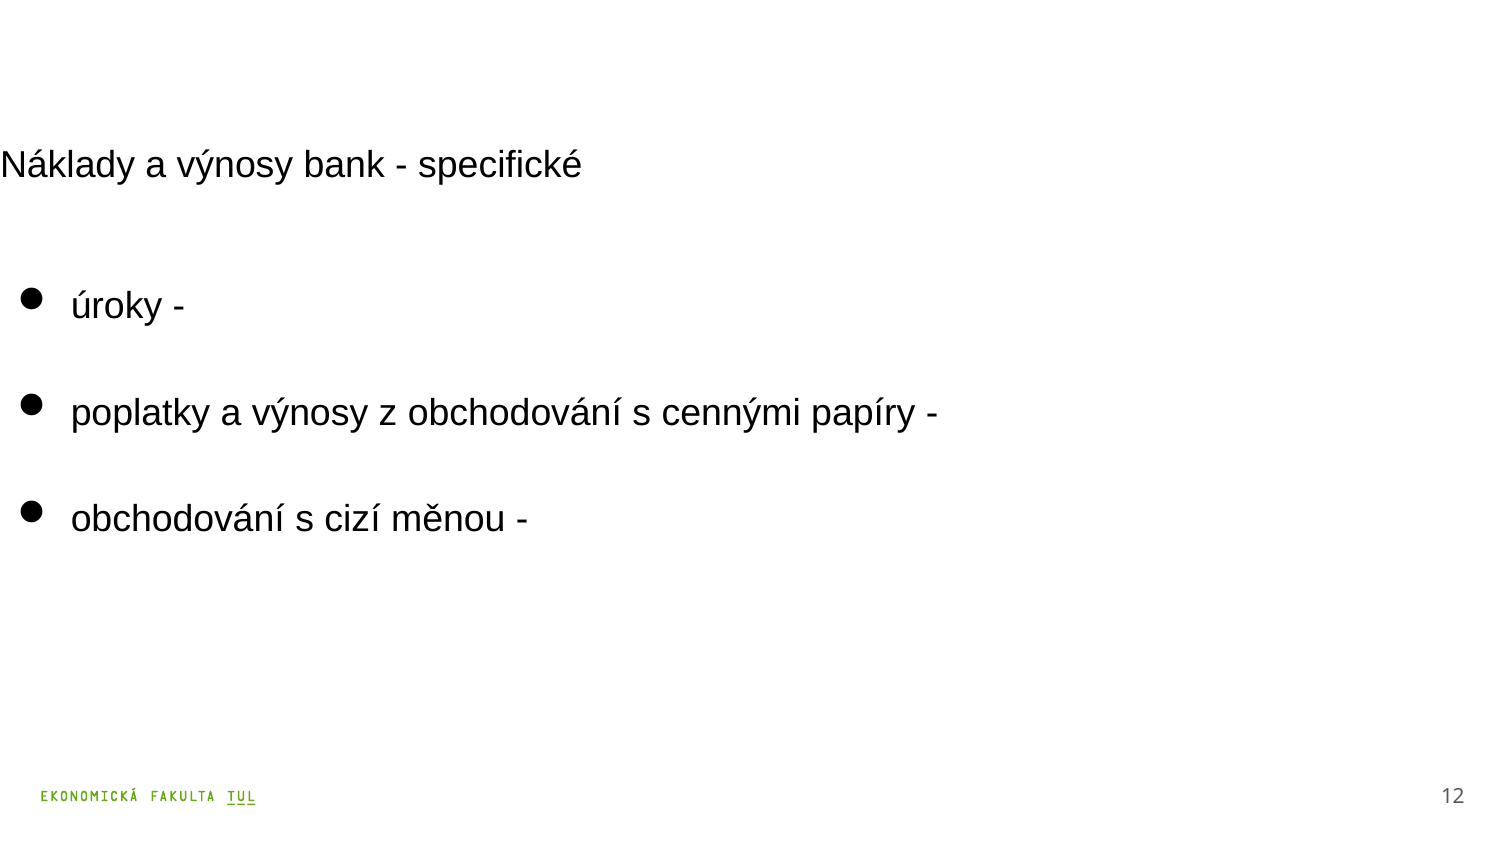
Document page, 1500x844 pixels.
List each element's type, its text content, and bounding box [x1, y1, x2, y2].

title Náklady a výnosy bank - specifické [0, 118, 1500, 207]
slide_number 12 [1401, 768, 1480, 826]
list úroky - poplatky a výnosy z obchodování s cennými papíry - obchodování s cizí měnou - [0, 265, 1500, 727]
